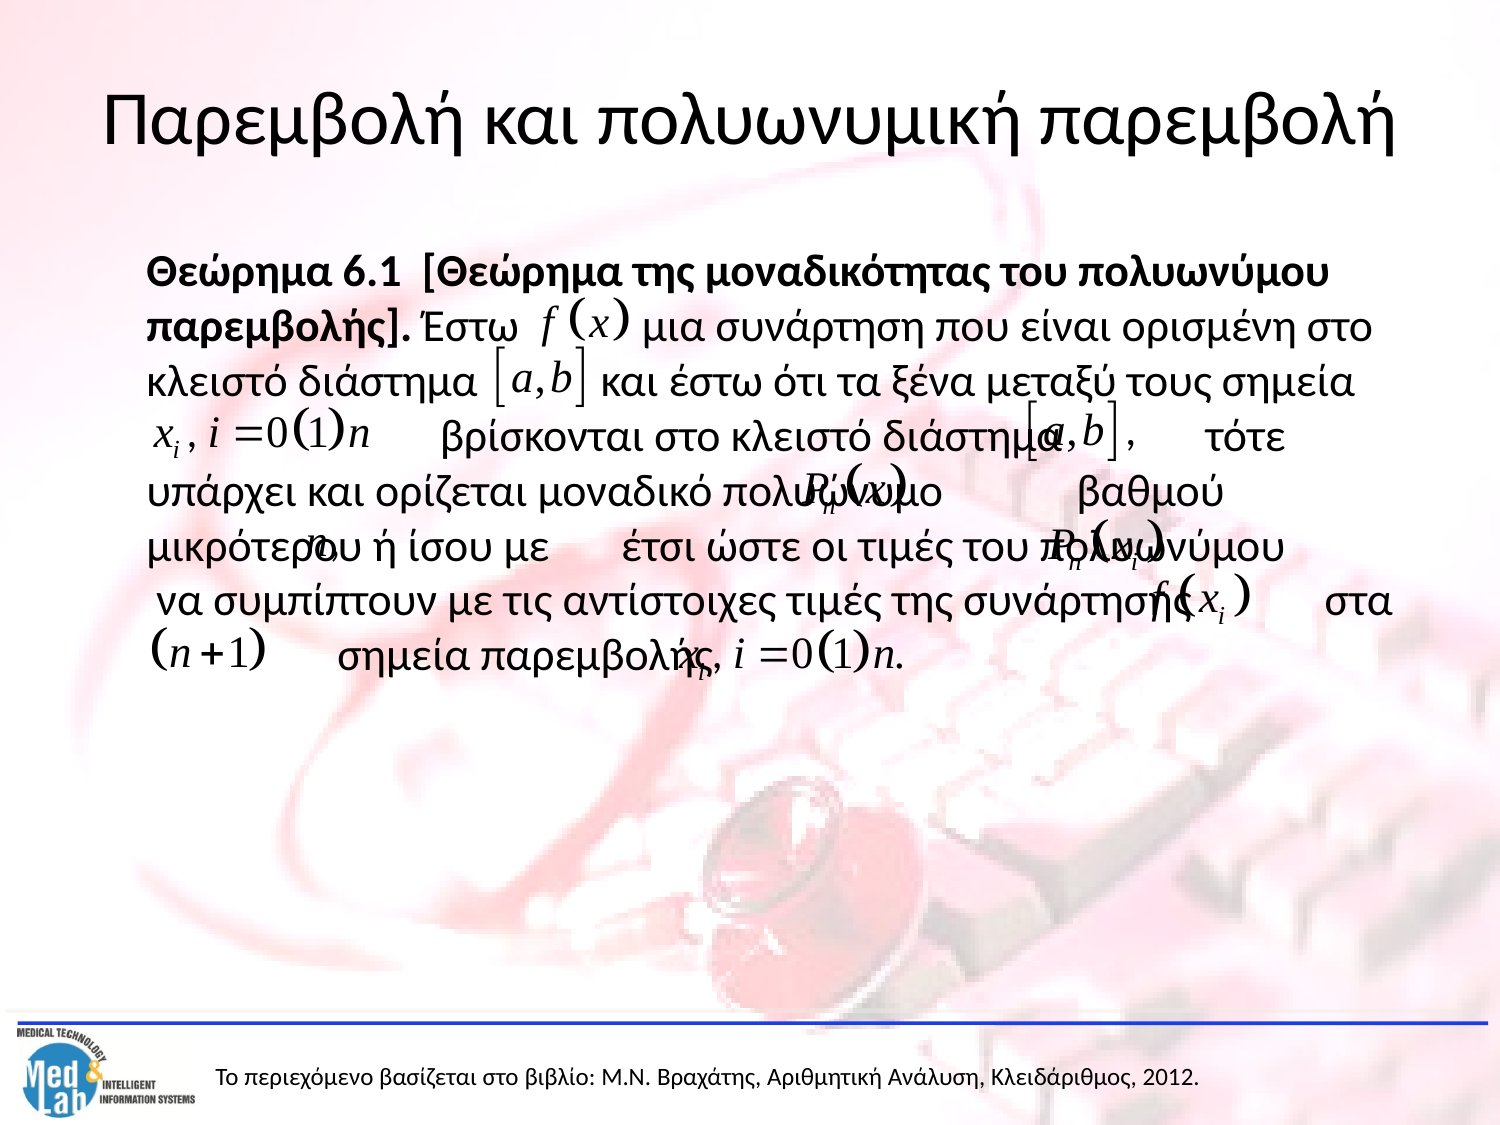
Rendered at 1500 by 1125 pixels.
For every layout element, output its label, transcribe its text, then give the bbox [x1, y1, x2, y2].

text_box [1021, 396, 1143, 472]
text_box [1039, 510, 1168, 586]
list Θεώρημα 6.1 [Θεώρημα της μοναδικότητας του πολυωνύμου παρεμβολής]. Έστω μια συνάρτηση που είναι ορισμένη στο κλειστό διάστημα και έστω ότι τα ξένα μεταξύ τους σημεία βρίσκονται στο κλειστό διάστημα τότε υπάρχει και ορίζεται μοναδικό πολυώνυμο βαθμού μικρότερου ή ίσου με έτσι ώστε οι τιμές του πολυωνύμου να συμπίπτουν με τις αντίστοιχες τιμές της συνάρτησης στα σημεία παρεμβολής [75, 233, 1425, 1012]
title Παρεμβολή και πολυωνυμική παρεμβολή [75, 20, 1425, 208]
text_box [144, 398, 378, 474]
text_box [144, 618, 273, 694]
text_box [298, 526, 348, 572]
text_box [489, 342, 596, 419]
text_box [793, 453, 911, 530]
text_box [525, 288, 635, 364]
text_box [1135, 564, 1256, 640]
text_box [670, 619, 911, 696]
picture [17, 1028, 195, 1118]
